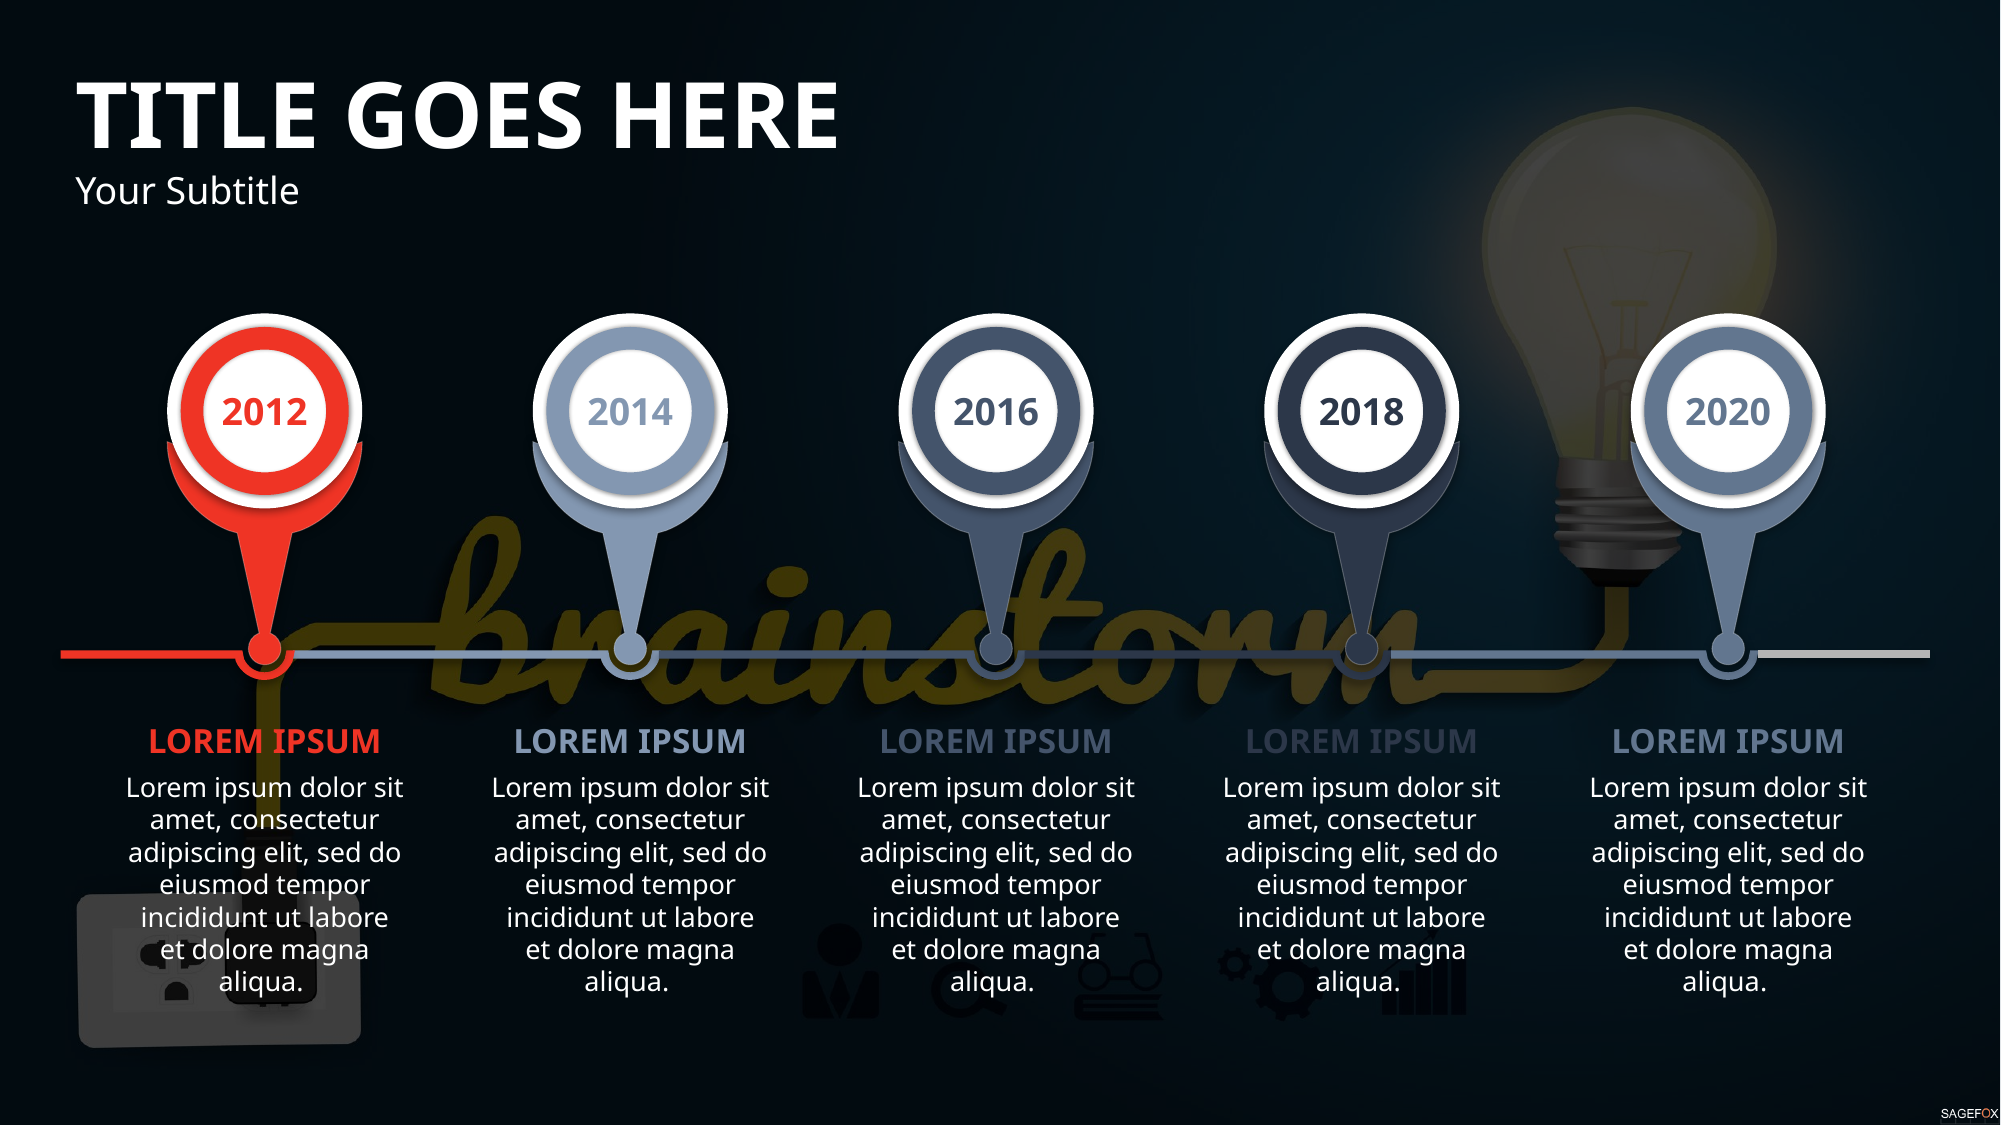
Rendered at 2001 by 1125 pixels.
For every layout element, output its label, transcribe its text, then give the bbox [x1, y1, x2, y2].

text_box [1264, 313, 1460, 509]
text_box TITLE GOES HERE Your Subtitle [60, 49, 1036, 220]
text_box LOREM IPSUM Lorem ipsum dolor sit amet, consectetur adipiscing elit, sed do eiusmod tempor incididunt ut labore et dolore magna aliqua. [114, 715, 415, 1003]
text_box [59, 649, 297, 681]
text_box [296, 649, 655, 681]
picture [0, 0, 2001, 1125]
text_box [1023, 649, 1387, 681]
text_box [1658, 509, 1799, 666]
text_box [1390, 649, 1754, 681]
text_box [1291, 509, 1432, 666]
text_box [657, 649, 1021, 681]
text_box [1630, 313, 1826, 509]
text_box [898, 313, 1094, 509]
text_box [167, 313, 363, 509]
text_box [1757, 649, 1931, 659]
text_box LOREM IPSUM Lorem ipsum dolor sit amet, consectetur adipiscing elit, sed do eiusmod tempor incididunt ut labore et dolore magna aliqua. [480, 715, 781, 1003]
text_box [925, 509, 1067, 666]
text_box LOREM IPSUM Lorem ipsum dolor sit amet, consectetur adipiscing elit, sed do eiusmod tempor incididunt ut labore et dolore magna aliqua. [1578, 715, 1879, 1003]
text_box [532, 313, 728, 509]
text_box LOREM IPSUM Lorem ipsum dolor sit amet, consectetur adipiscing elit, sed do eiusmod tempor incididunt ut labore et dolore magna aliqua. [1211, 715, 1512, 1003]
text_box LOREM IPSUM Lorem ipsum dolor sit amet, consectetur adipiscing elit, sed do eiusmod tempor incididunt ut labore et dolore magna aliqua. [846, 715, 1147, 1003]
text_box [194, 509, 335, 666]
text_box [560, 509, 701, 666]
